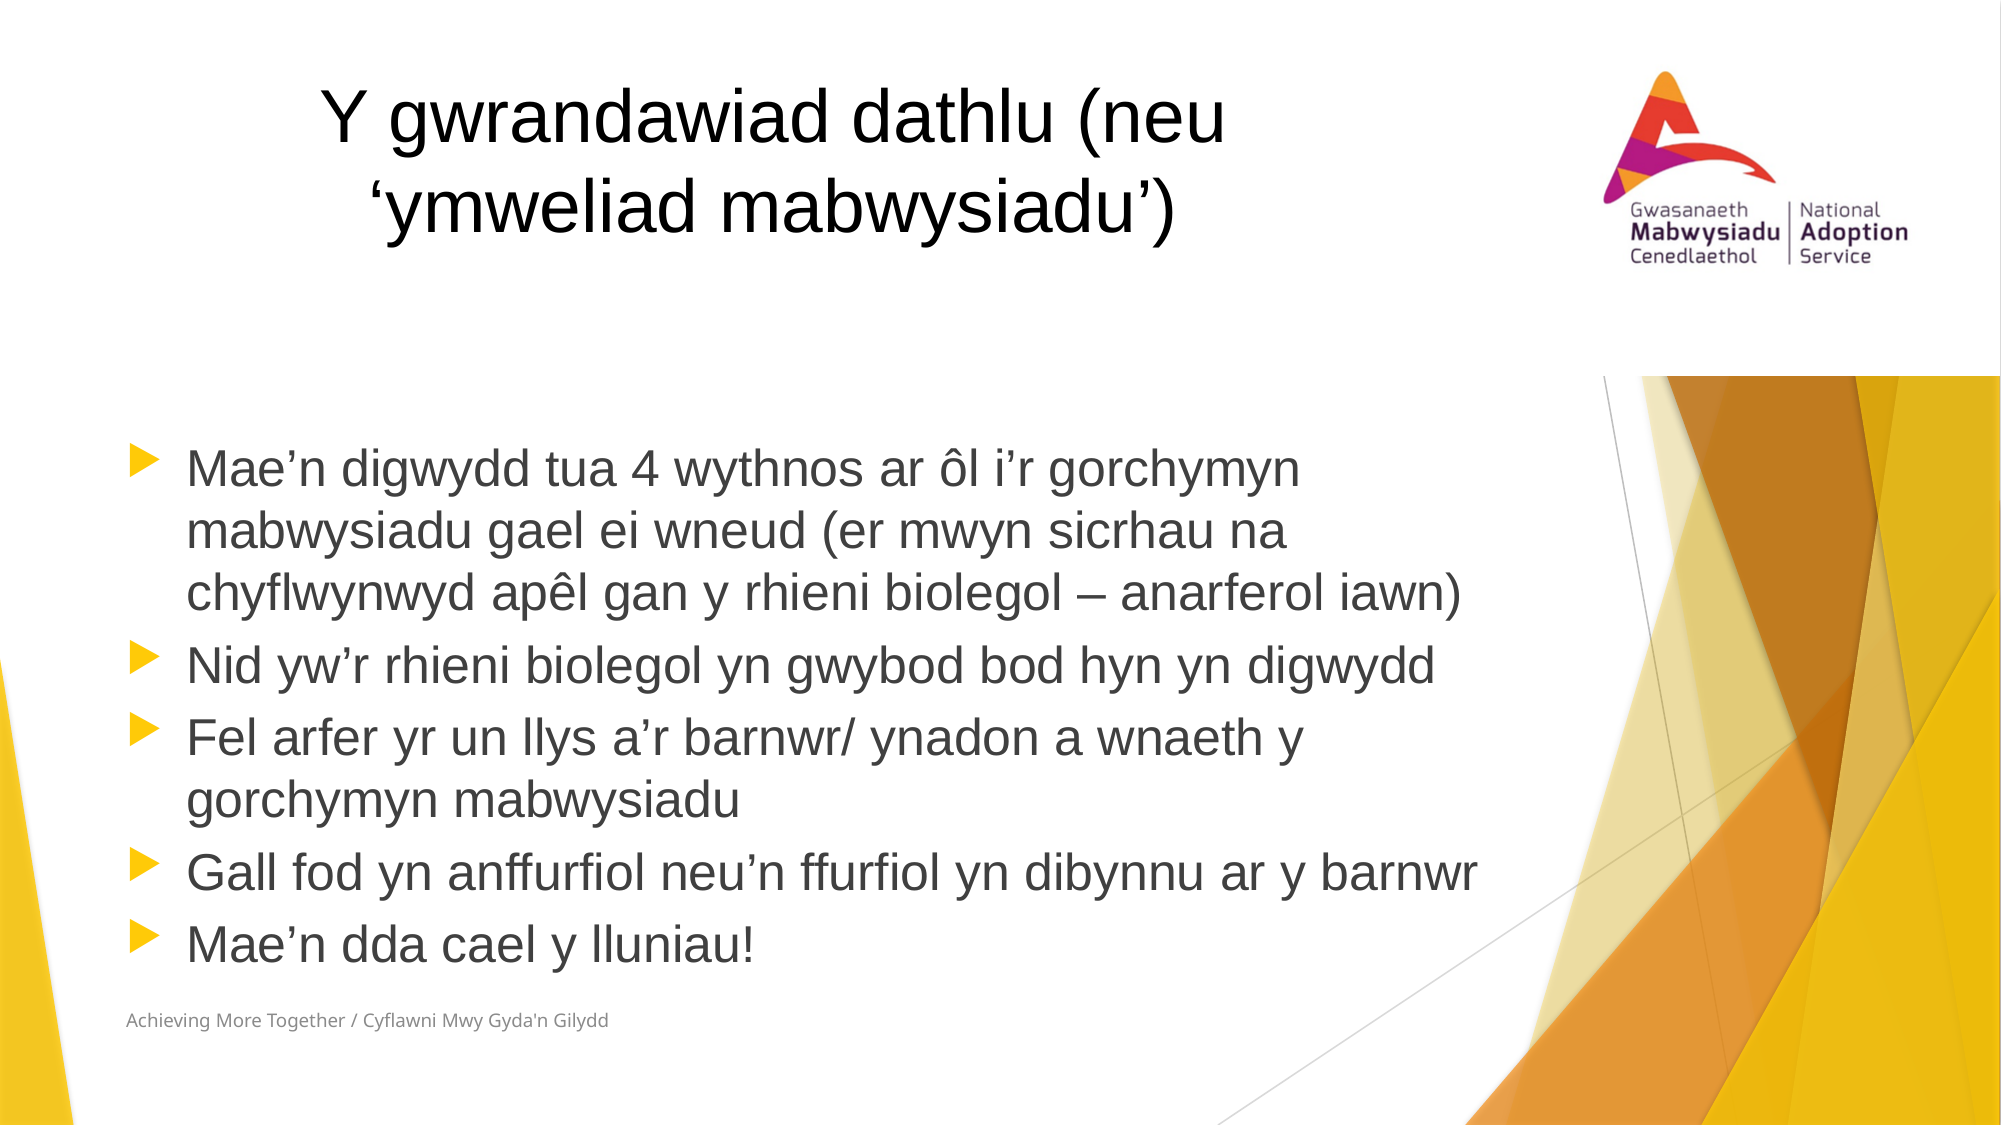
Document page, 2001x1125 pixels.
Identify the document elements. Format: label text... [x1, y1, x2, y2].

list Mae’n digwydd tua 4 wythnos ar ôl i’r gorchymyn mabwysiadu gael ei wneud (er mwyn sicrhau na chyflwynwyd apêl gan y rhieni biolegol – anarferol iawn) Nid yw’r rhieni biolegol yn gwybod bod hyn yn digwydd Fel arfer yr un llys a’r barnwr/ ynadon a wnaeth y gorchymyn mabwysiadu Gall fod yn anffurfiol neu’n ffurfiol yn dibynnu ar y barnwr Mae’n dda cael y lluniau! [111, 354, 1522, 992]
footer Achieving More Together / Cyflawni Mwy Gyda'n Gilydd [111, 991, 1145, 1051]
title Y gwrandawiad dathlu (neu ‘ymweliad mabwysiadu’) [137, 59, 1410, 278]
picture [1502, 0, 2000, 377]
